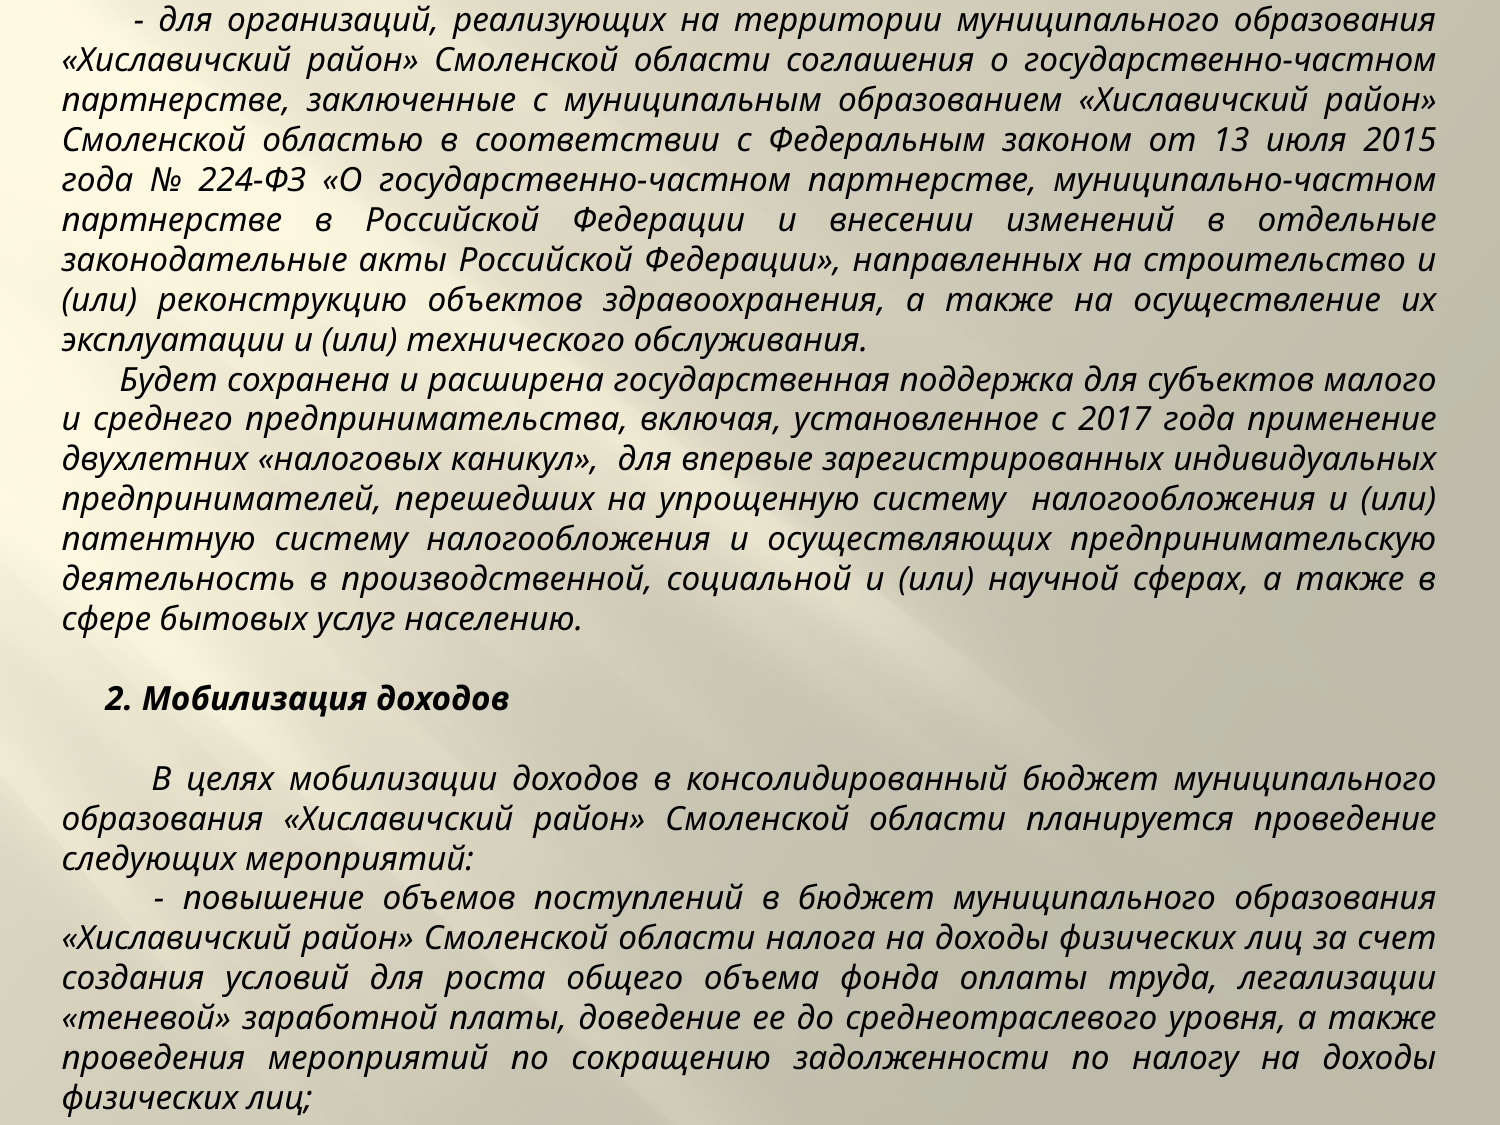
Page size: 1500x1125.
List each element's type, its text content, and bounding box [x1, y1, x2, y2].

text_box - для организаций, реализующих на территории муниципального образования «Хиславичский район» Смоленской области соглашения о государственно-частном партнерстве, заключенные с муниципальным образованием «Хиславичский район» Смоленской областью в соответствии с Федеральным законом от 13 июля 2015 года № 224-ФЗ «О государственно-частном партнерстве, муниципально-частном партнерстве в Российской Федерации и внесении изменений в отдельные законодательные акты Российской Федерации», направленных на строительство и (или) реконструкцию объектов здравоохранения, а также на осуществление их эксплуатации и (или) технического обслуживания. Будет сохранена и расширена государственная поддержка для субъектов малого и среднего предпринимательства, включая, установленное с 2017 года применение двухлетних «налоговых каникул», для впервые зарегистрированных индивидуальных предпринимателей, перешедших на упрощенную систему налогообложения и (или) патентную систему налогообложения и осуществляющих предпринимательскую деятельность в производственной, социальной и (или) научной сферах, а также в сфере бытовых услуг населению. 2. Мобилизация доходов В целях мобилизации доходов в консолидированный бюджет муниципального образования «Хиславичский район» Смоленской области планируется проведение следующих мероприятий: - повышение объемов поступлений в бюджет муниципального образования «Хиславичский район» Смоленской области налога на доходы физических лиц за счет создания условий для роста общего объема фонда оплаты труда, легализации «теневой» заработной платы, доведение ее до среднеотраслевого уровня, а также проведения мероприятий по сокращению задолженности по налогу на доходы физических лиц; [46, 0, 1454, 1125]
